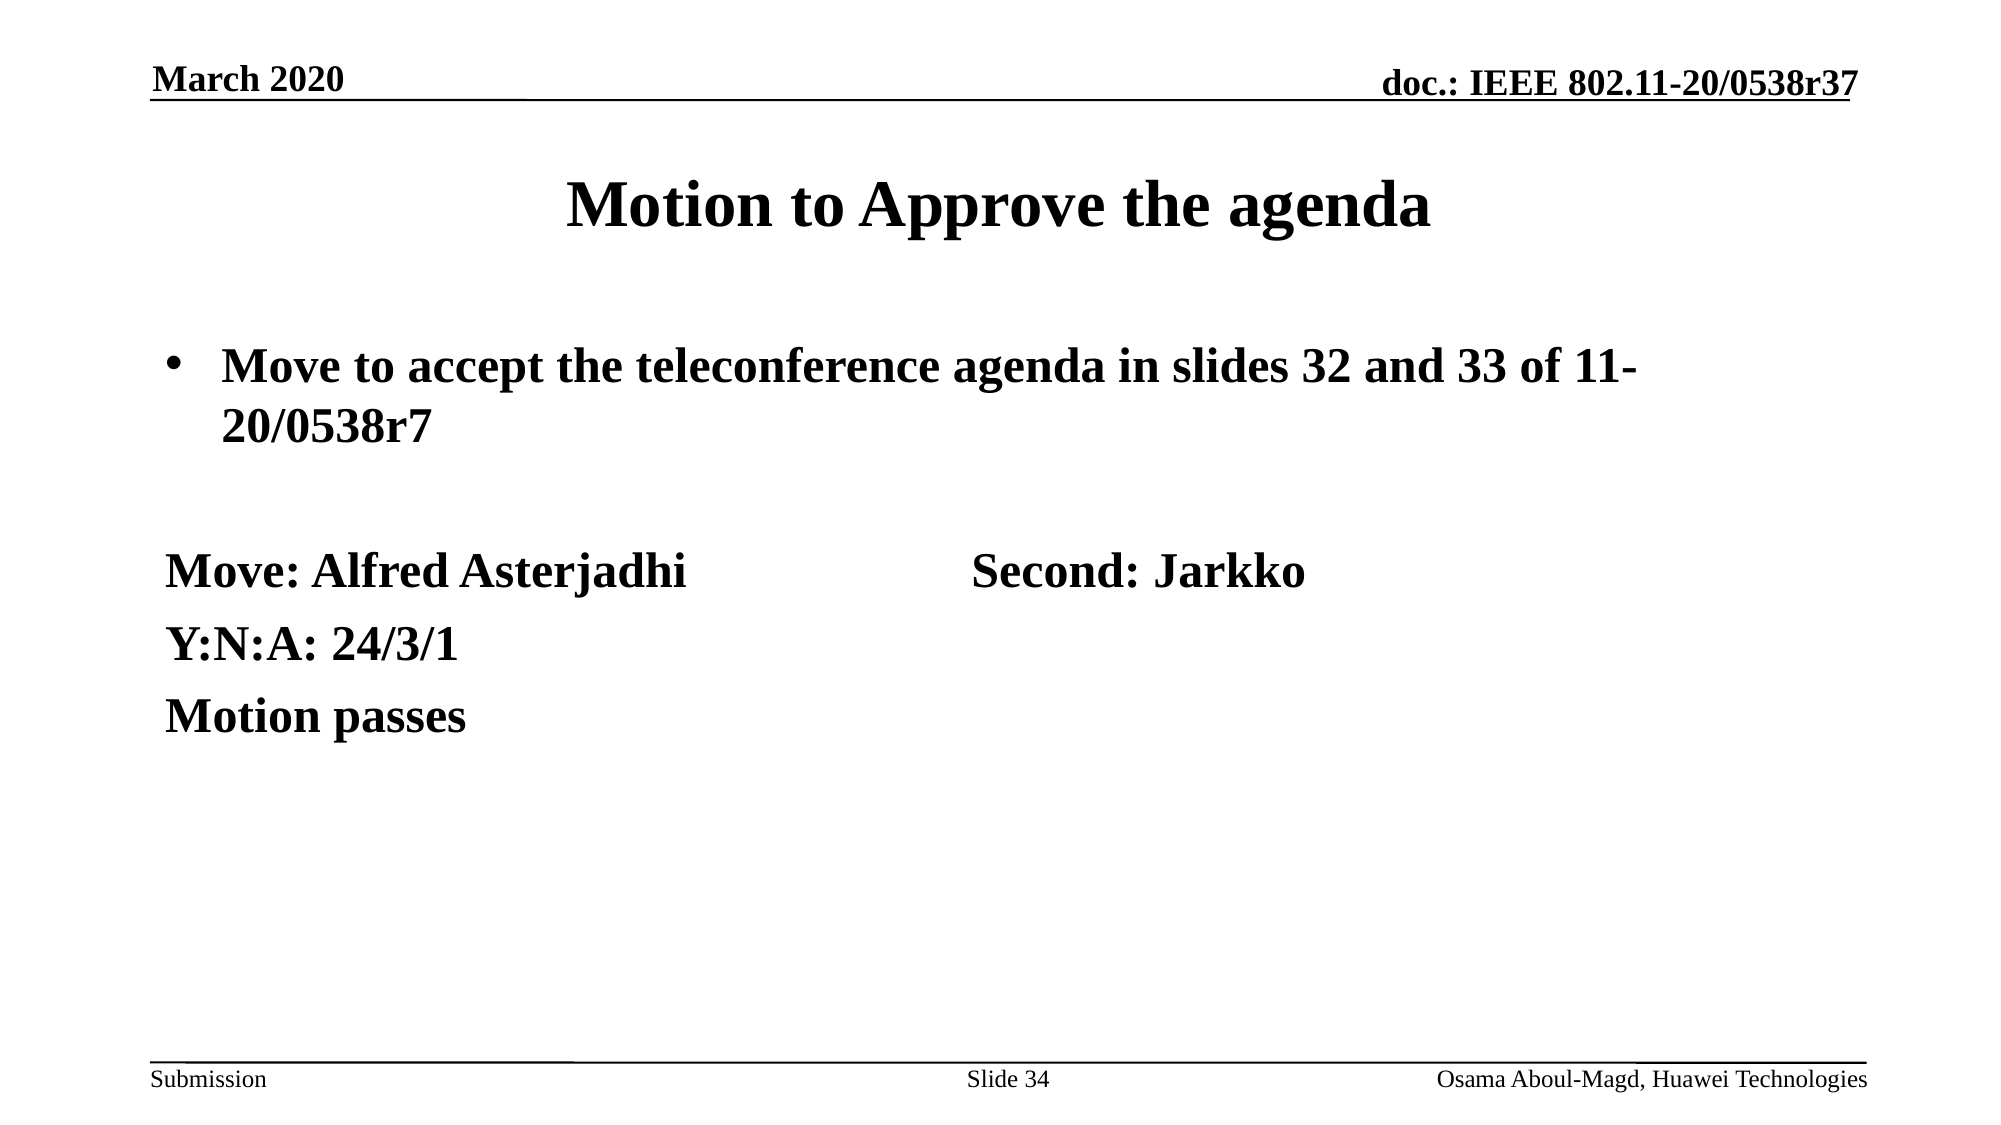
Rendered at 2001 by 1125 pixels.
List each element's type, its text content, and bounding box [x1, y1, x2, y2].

list Move to accept the teleconference agenda in slides 32 and 33 of 11-20/0538r7 Move: Alfred Asterjadhi Second: Jarkko Y:N:A: 24/3/1 Motion passes [149, 324, 1850, 1000]
slide_number Slide 34 [950, 1061, 1067, 1123]
title Motion to Approve the agenda [149, 112, 1850, 288]
footer Osama Aboul-Magd, Huawei Technologies [1171, 1061, 1869, 1093]
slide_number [152, 54, 563, 100]
